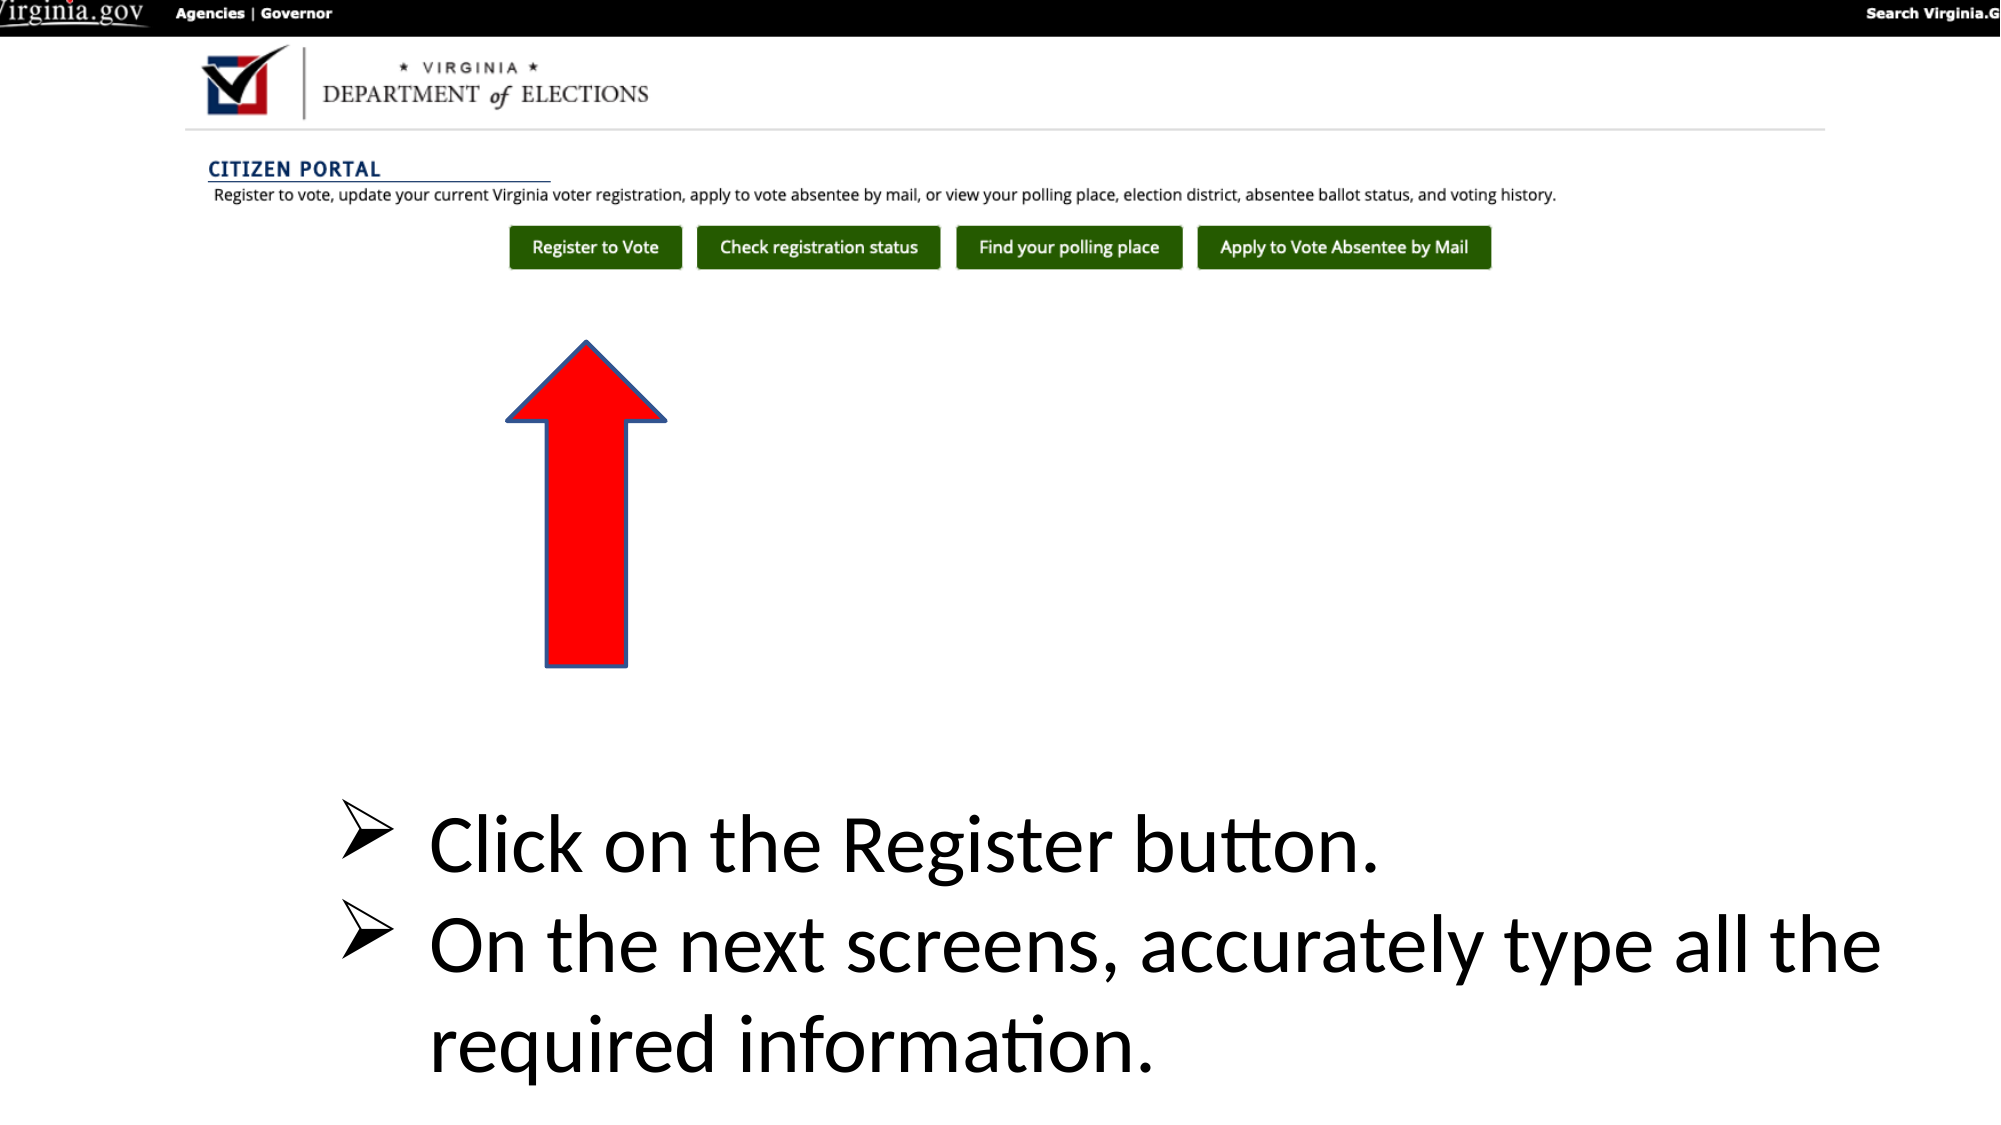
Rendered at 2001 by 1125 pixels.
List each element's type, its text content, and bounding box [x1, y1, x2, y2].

picture [0, 0, 2000, 620]
text_box Click on the Register button. On the next screens, accurately type all the required information. [320, 782, 2000, 1097]
text_box [544, 631, 629, 669]
